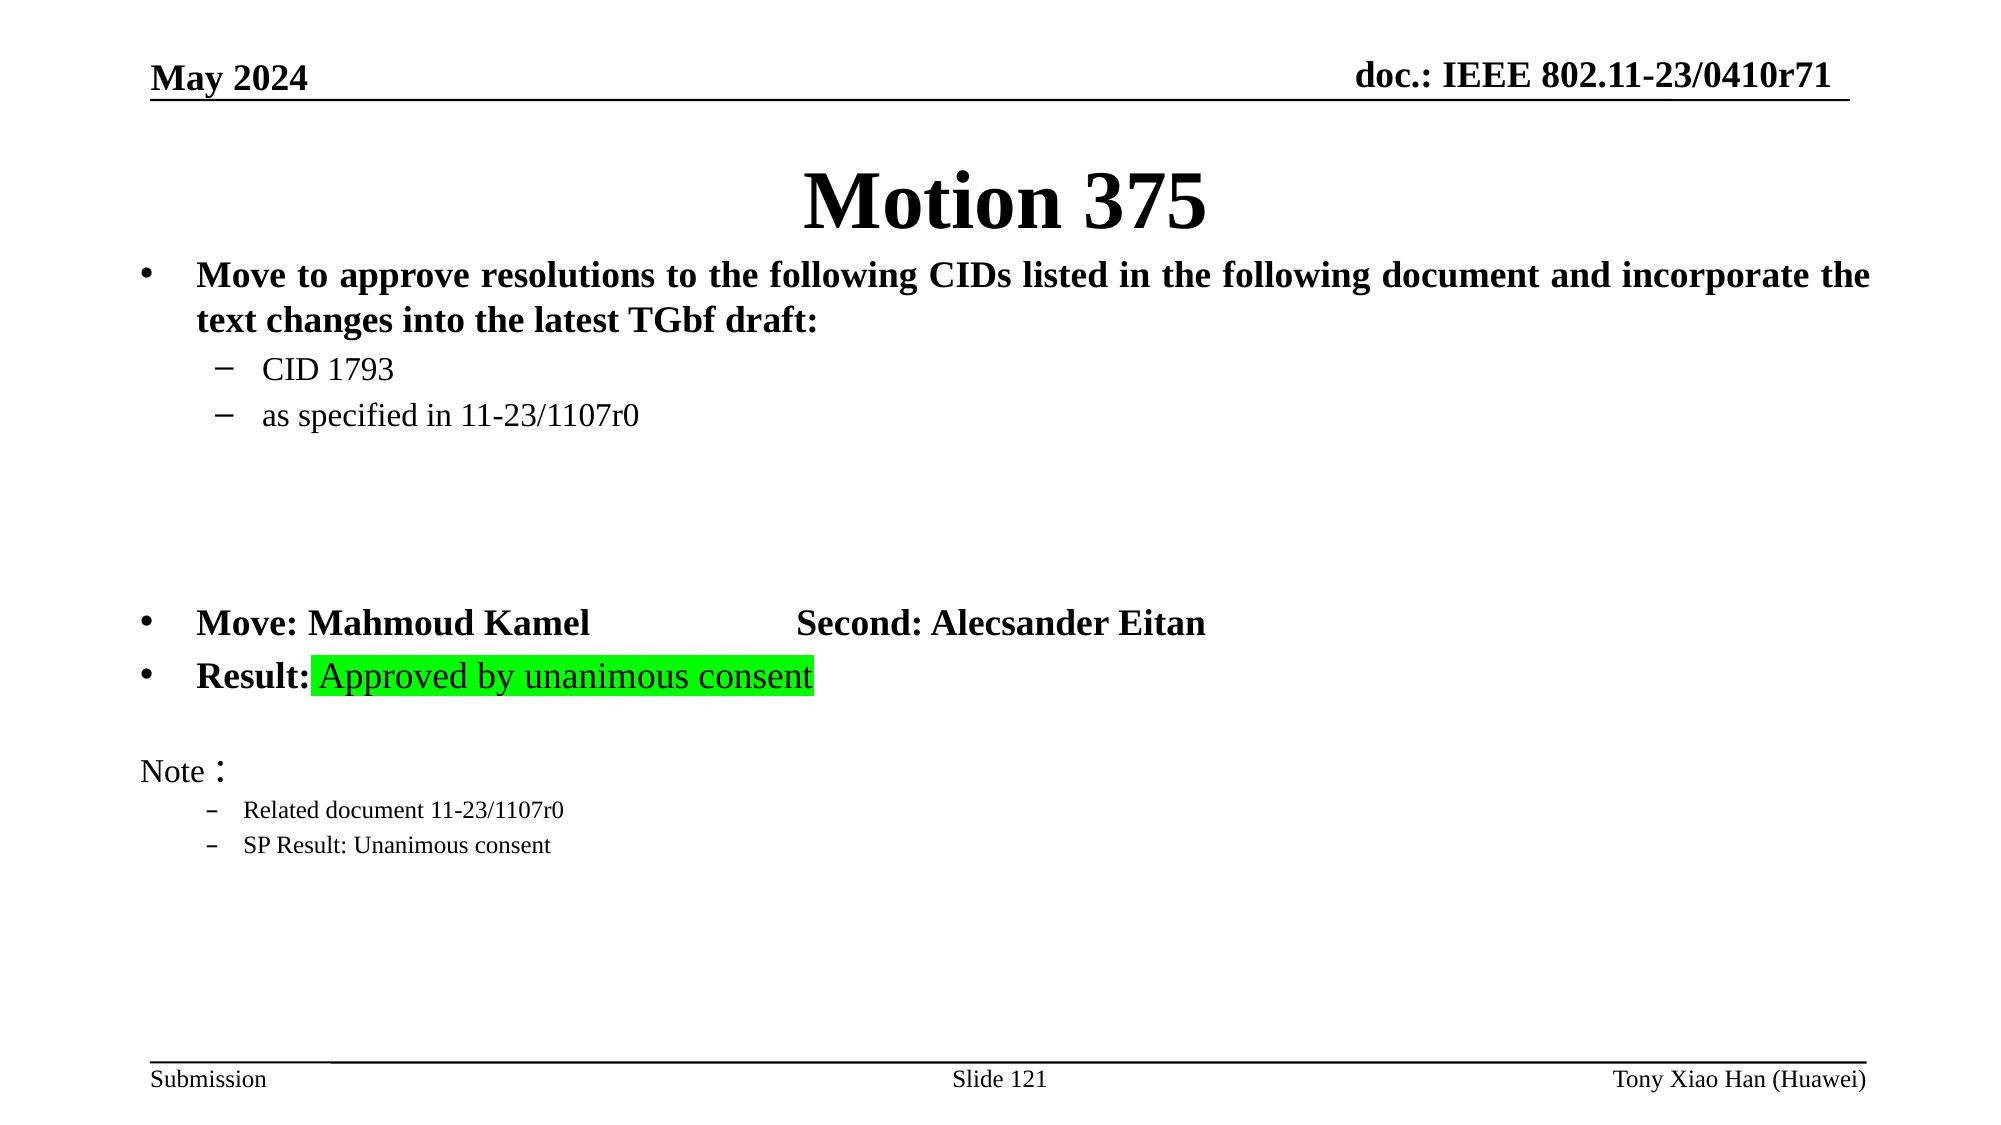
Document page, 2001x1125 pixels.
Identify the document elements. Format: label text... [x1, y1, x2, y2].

text_box Move to approve resolutions to the following CIDs listed in the following document and incorporate the text changes into the latest TGbf draft: CID 1793 as specified in 11-23/1107r0 Move: Mahmoud Kamel Second: Alecsander Eitan Result: Approved by unanimous consent Note： Related document 11-23/1107r0 SP Result: Unanimous consent [125, 212, 1888, 900]
text_box Motion 375 [368, 137, 1644, 212]
